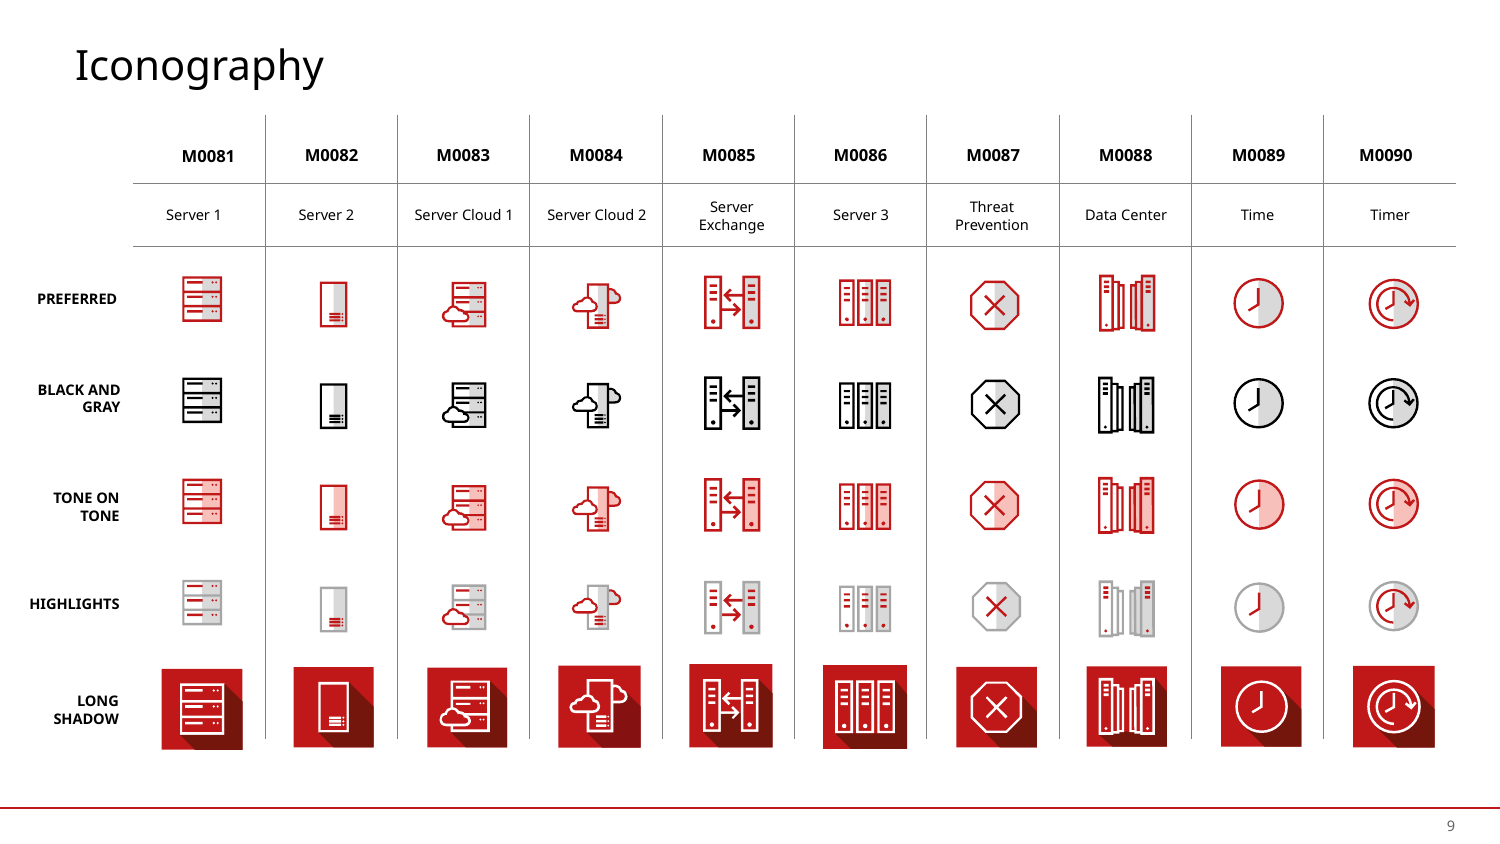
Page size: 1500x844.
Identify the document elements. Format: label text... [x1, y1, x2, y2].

text_box M0089 [1192, 139, 1324, 170]
text_box Server 3 [799, 198, 925, 232]
title Iconography [75, 44, 1426, 101]
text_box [441, 281, 487, 328]
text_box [571, 382, 623, 429]
text_box M0088 [1060, 139, 1192, 170]
text_box M0081 [150, 139, 267, 172]
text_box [427, 667, 508, 748]
text_box M0082 [266, 139, 397, 170]
text_box Threat Prevention [925, 190, 1059, 241]
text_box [1099, 274, 1156, 332]
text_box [970, 379, 1021, 430]
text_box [823, 665, 908, 749]
text_box M0090 [1324, 139, 1448, 170]
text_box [1233, 278, 1284, 329]
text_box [1368, 377, 1419, 429]
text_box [1234, 479, 1285, 530]
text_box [704, 376, 761, 430]
text_box Server 1 [127, 198, 259, 232]
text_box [571, 584, 623, 630]
text_box M0086 [794, 139, 926, 170]
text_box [970, 280, 1020, 331]
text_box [839, 585, 892, 633]
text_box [956, 666, 1037, 748]
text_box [1221, 666, 1302, 747]
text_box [319, 484, 348, 531]
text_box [1353, 665, 1435, 748]
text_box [182, 377, 223, 423]
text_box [1234, 582, 1285, 633]
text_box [704, 478, 761, 532]
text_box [441, 584, 487, 631]
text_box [1098, 376, 1155, 434]
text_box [839, 279, 892, 326]
text_box Timer [1323, 198, 1457, 232]
text_box Server Cloud 2 [530, 198, 664, 232]
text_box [558, 665, 641, 748]
text_box Time [1191, 198, 1323, 232]
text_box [1086, 666, 1167, 747]
text_box M0084 [529, 139, 662, 170]
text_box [839, 382, 892, 429]
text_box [1368, 478, 1420, 530]
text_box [704, 275, 761, 330]
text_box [571, 486, 623, 532]
slide_number 9 [1446, 813, 1484, 839]
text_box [839, 483, 892, 530]
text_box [1098, 476, 1155, 534]
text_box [571, 283, 623, 329]
text_box Server Cloud 1 [397, 198, 530, 232]
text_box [704, 580, 761, 635]
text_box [182, 579, 223, 626]
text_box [971, 581, 1022, 632]
text_box Server Exchange [665, 190, 799, 241]
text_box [1233, 377, 1284, 429]
text_box Server 2 [259, 198, 393, 232]
text_box M0083 [398, 139, 529, 170]
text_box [182, 478, 223, 525]
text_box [441, 382, 487, 428]
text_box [319, 586, 348, 633]
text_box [969, 480, 1020, 531]
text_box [1368, 278, 1420, 330]
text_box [441, 484, 487, 531]
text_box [182, 276, 223, 322]
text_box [1368, 580, 1420, 632]
text_box M0085 [662, 139, 794, 170]
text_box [161, 668, 243, 750]
text_box Data Center [1059, 198, 1191, 232]
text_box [293, 667, 374, 748]
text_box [319, 281, 348, 328]
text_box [689, 664, 773, 748]
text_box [1098, 580, 1155, 638]
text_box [319, 383, 348, 430]
text_box M0087 [926, 139, 1060, 170]
